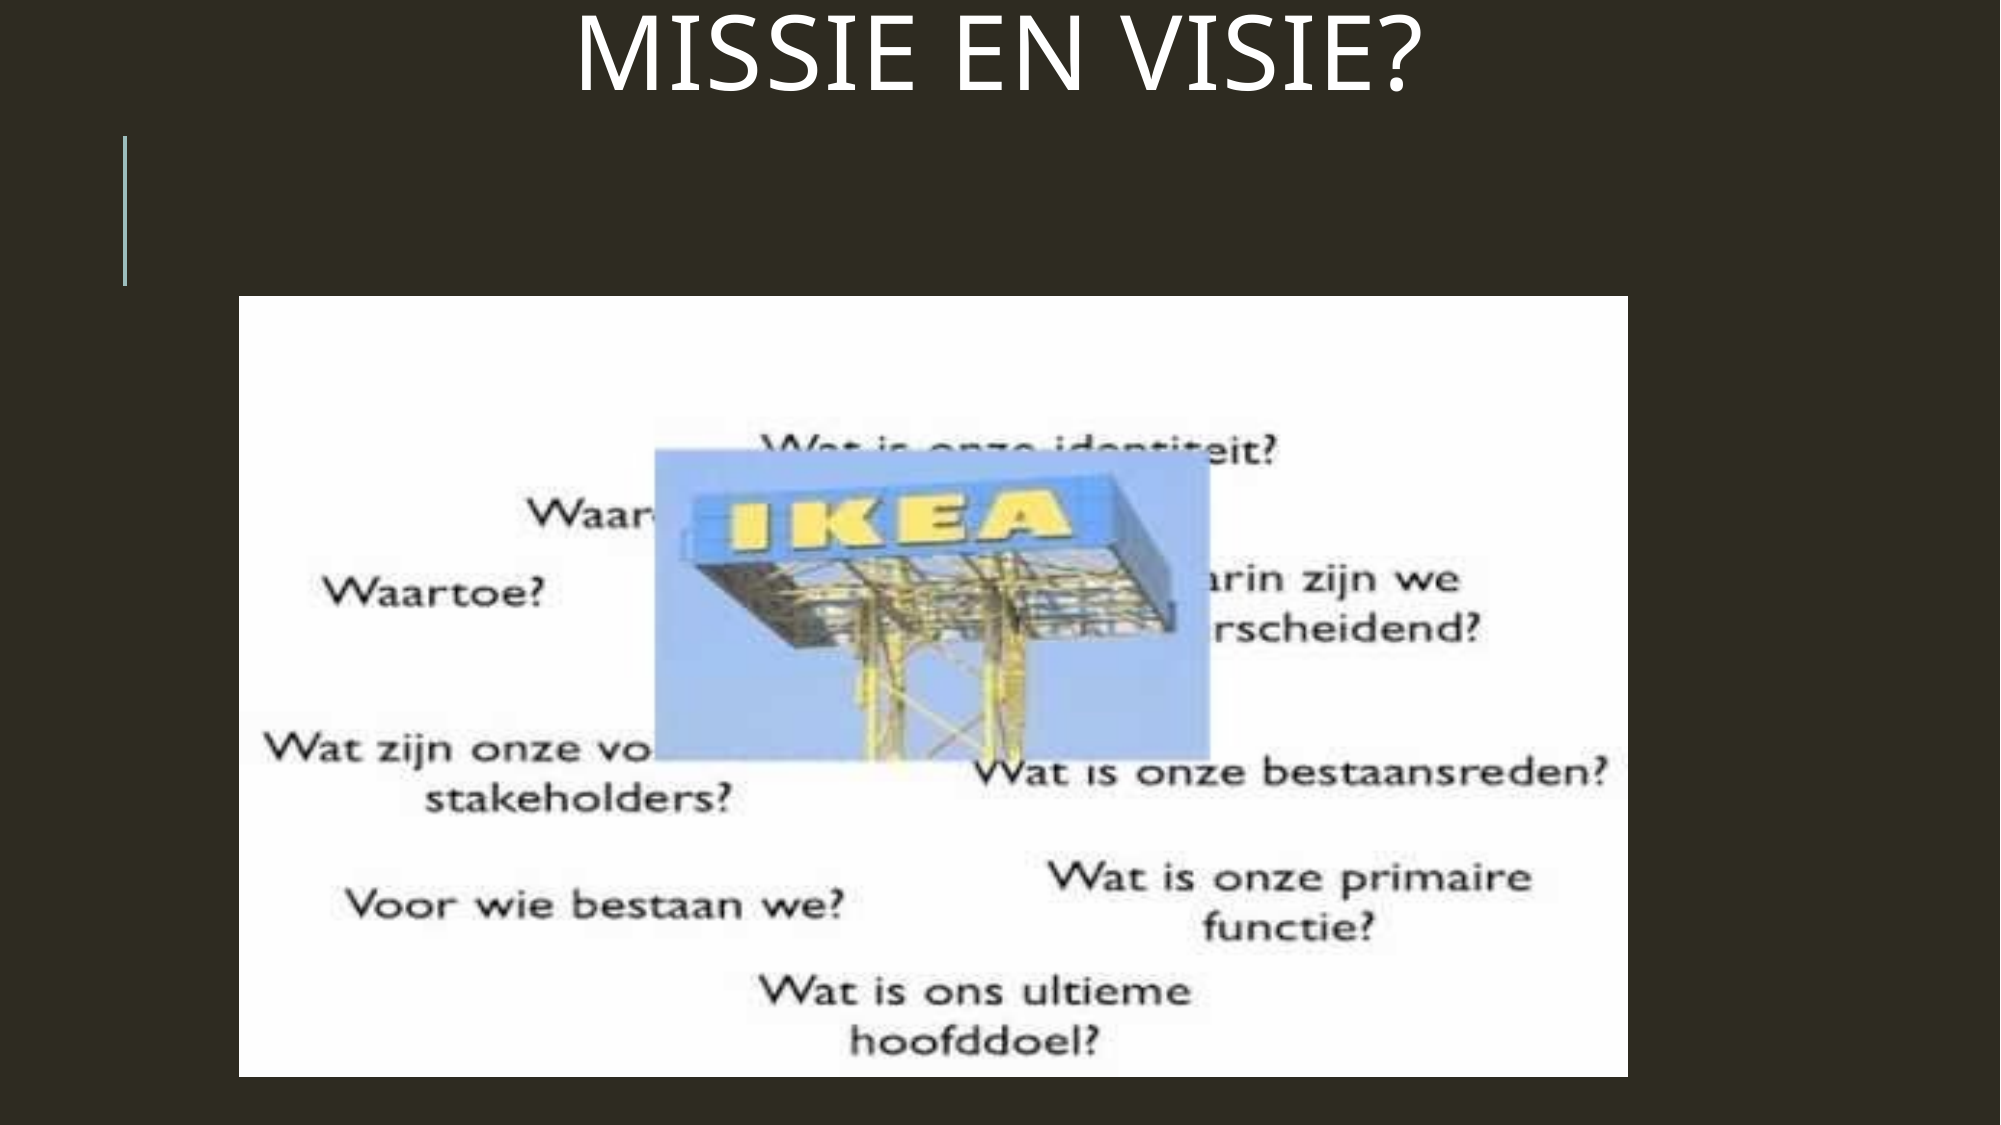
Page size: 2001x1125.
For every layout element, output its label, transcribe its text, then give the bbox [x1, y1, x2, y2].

title Missie en visie? [202, 0, 1798, 246]
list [238, 295, 1629, 1079]
